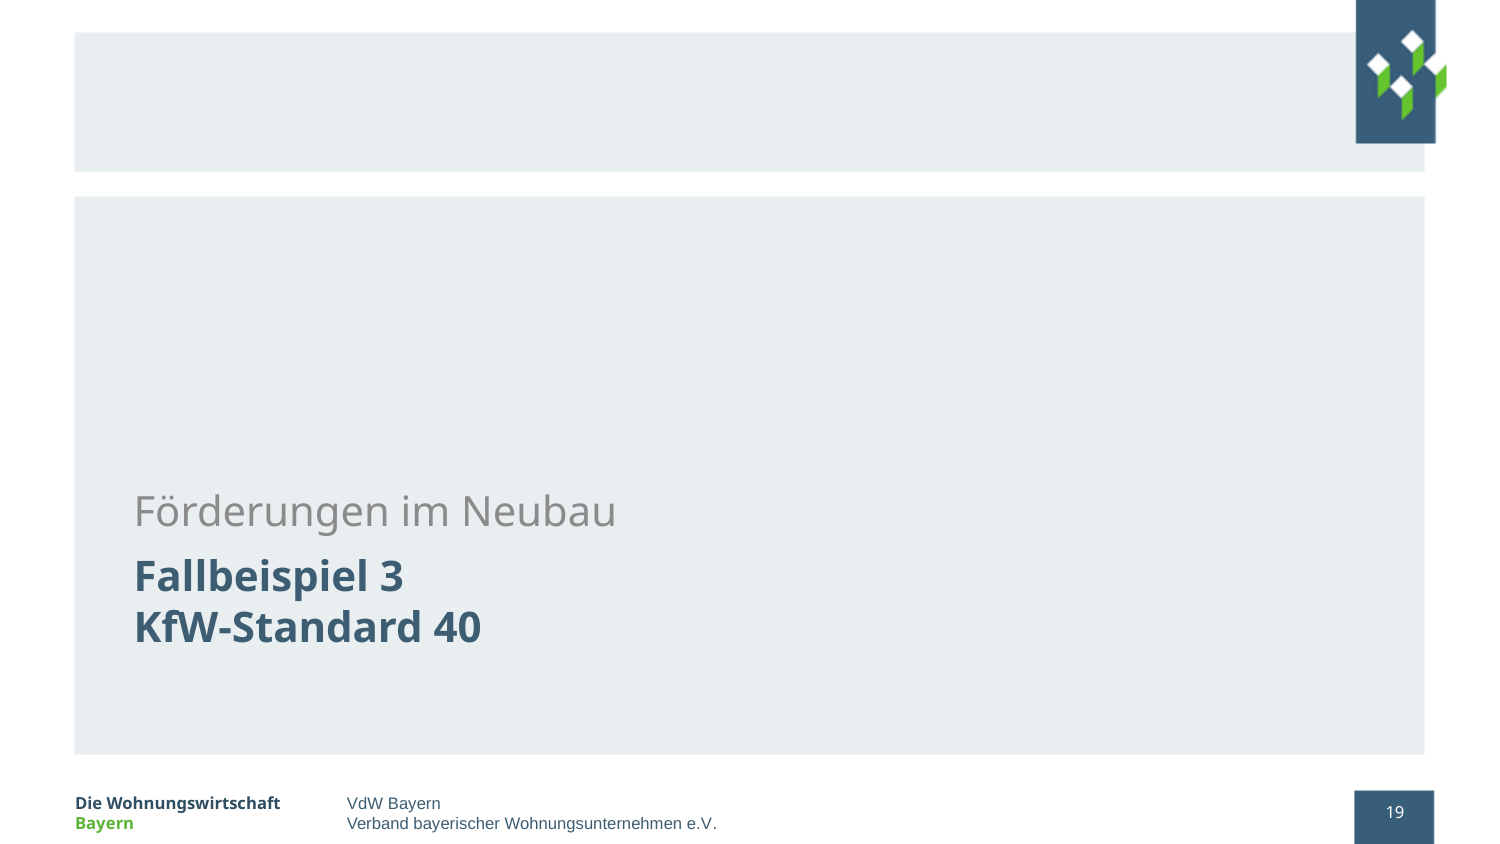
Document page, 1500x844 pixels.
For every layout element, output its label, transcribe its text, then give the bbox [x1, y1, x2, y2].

slide_number 19 [1355, 788, 1436, 833]
picture [0, 0, 1500, 844]
list Förderungen im Neubau [118, 357, 1394, 543]
title Fallbeispiel 3 KfW-Standard 40 [118, 543, 1394, 710]
